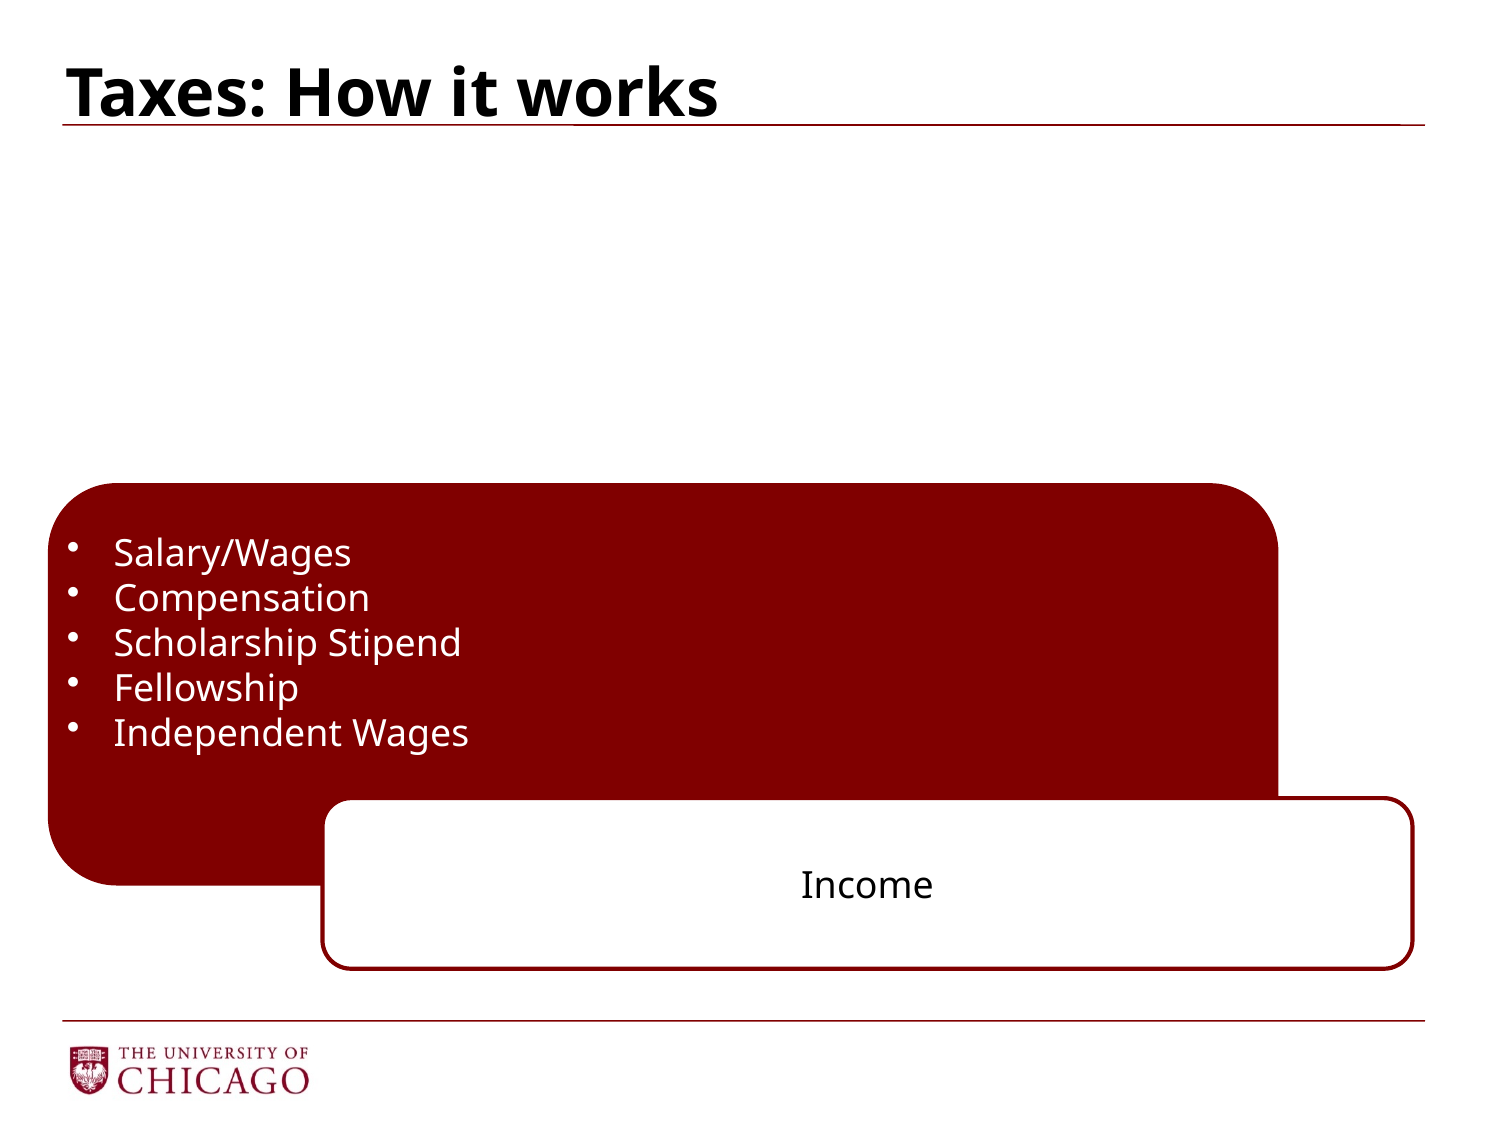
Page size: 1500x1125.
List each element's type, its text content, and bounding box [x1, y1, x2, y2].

title Taxes: How it works [49, 49, 1363, 138]
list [49, 155, 1413, 969]
picture [57, 1023, 325, 1118]
